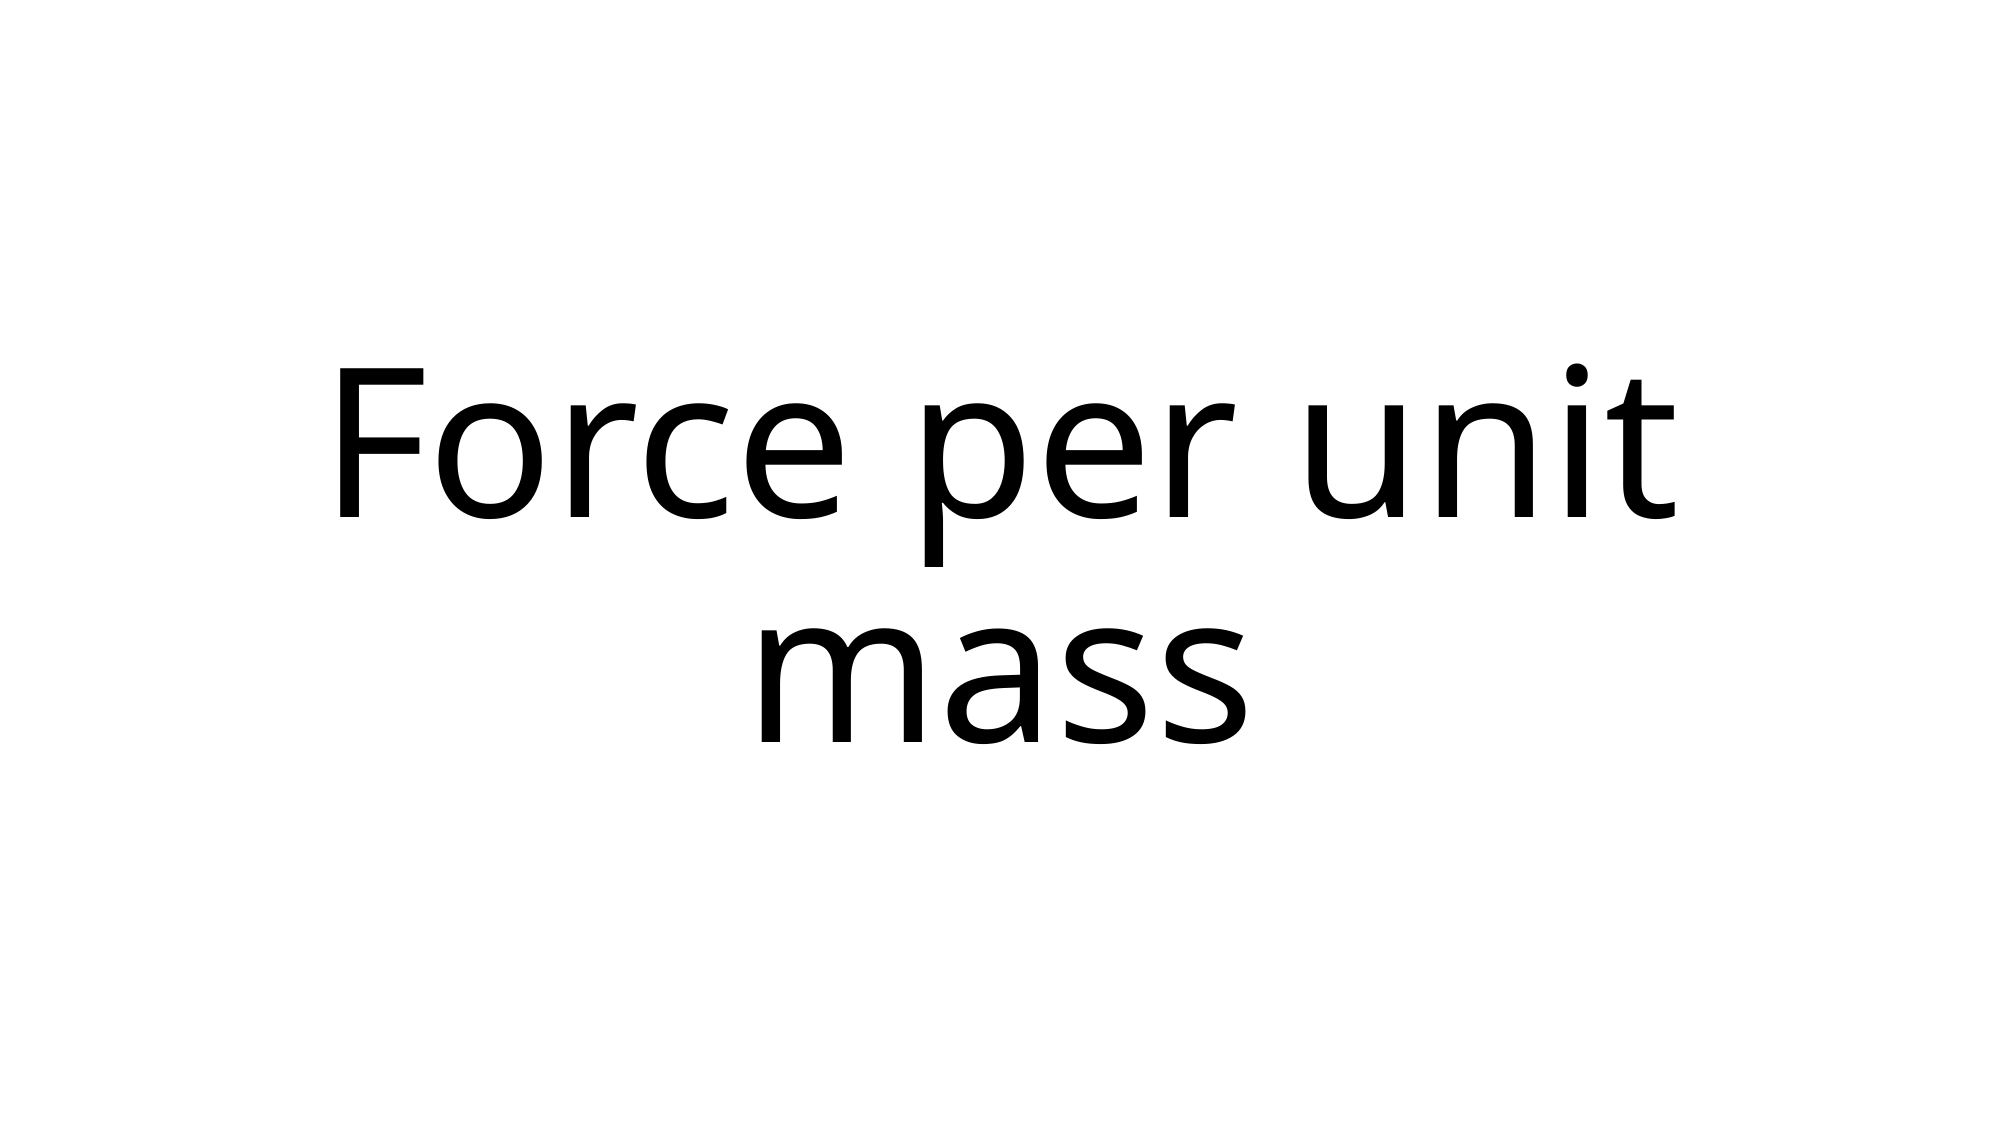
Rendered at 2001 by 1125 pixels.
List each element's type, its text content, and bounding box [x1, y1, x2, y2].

title Force per unit mass [137, 75, 1863, 1050]
